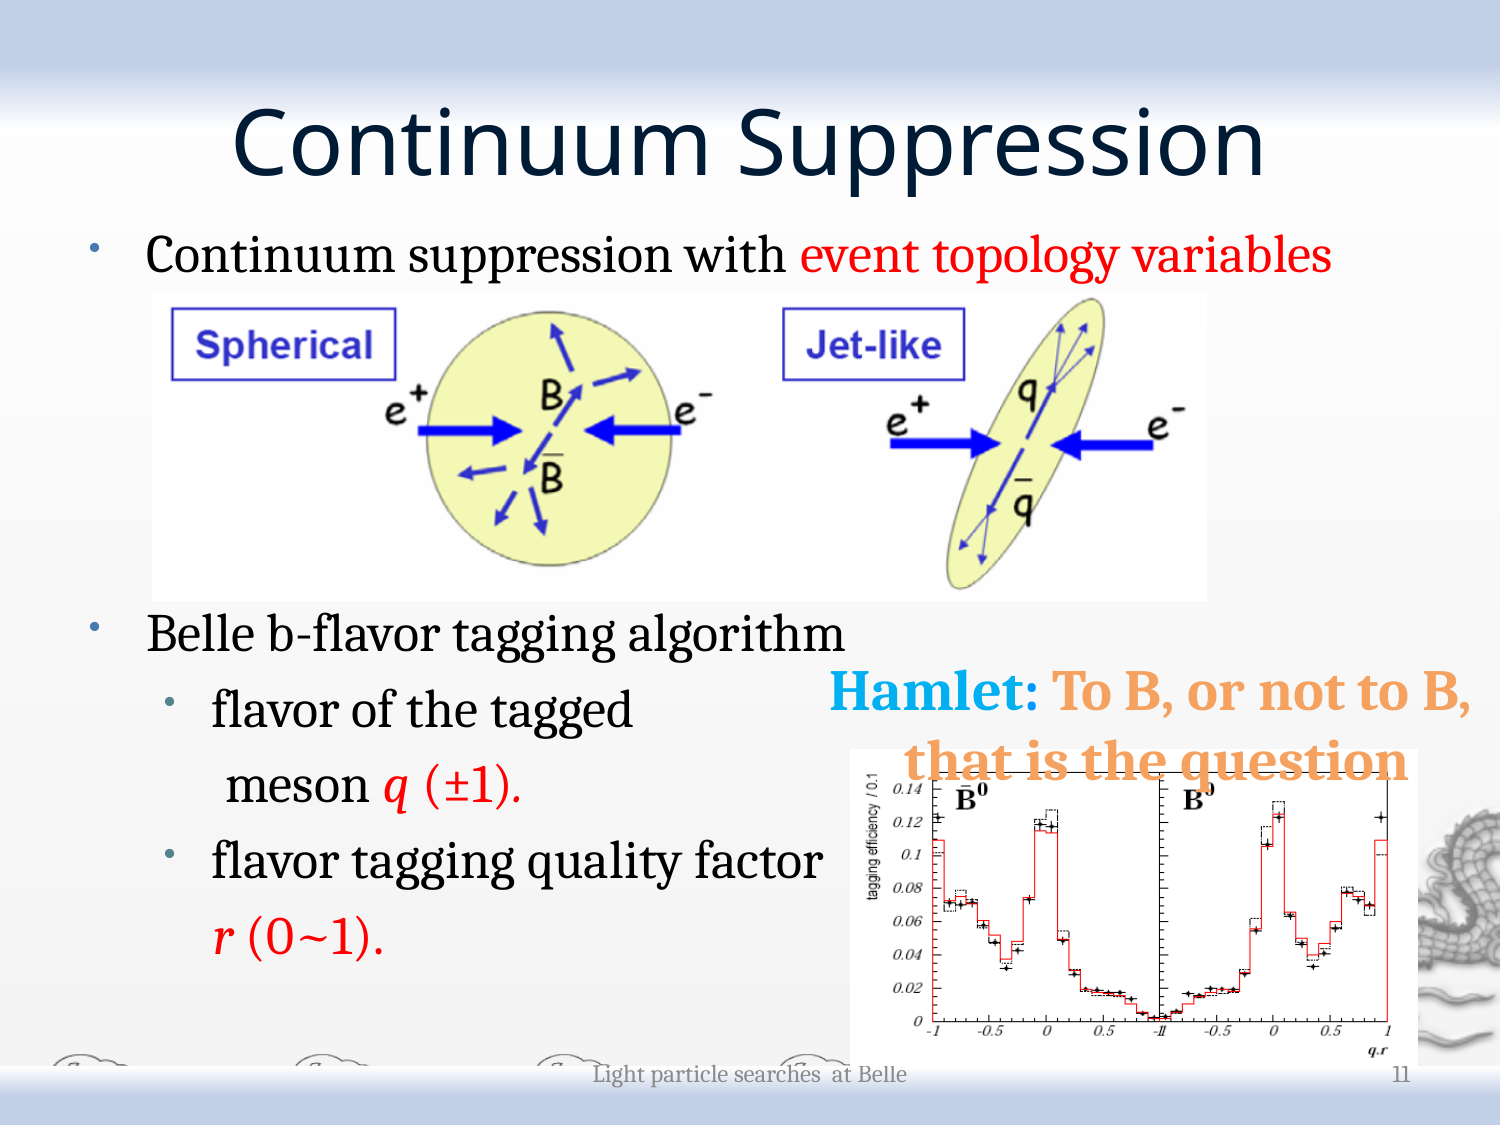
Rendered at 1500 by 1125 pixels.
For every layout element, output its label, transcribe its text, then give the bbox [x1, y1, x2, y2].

slide_number 11 [1074, 1042, 1425, 1103]
text_box Hamlet: To B, or not to B, that is the question [814, 644, 1488, 800]
footer Light particle searches at Belle [512, 1042, 988, 1103]
picture [151, 292, 1208, 602]
title Continuum Suppression [74, 44, 1426, 210]
picture [850, 749, 1419, 1067]
list Continuum suppression with event topology variables Belle b-flavor tagging algorithm flavor of the tagged meson q (±1). flavor tagging quality factor r (0~1). [74, 210, 1426, 1079]
